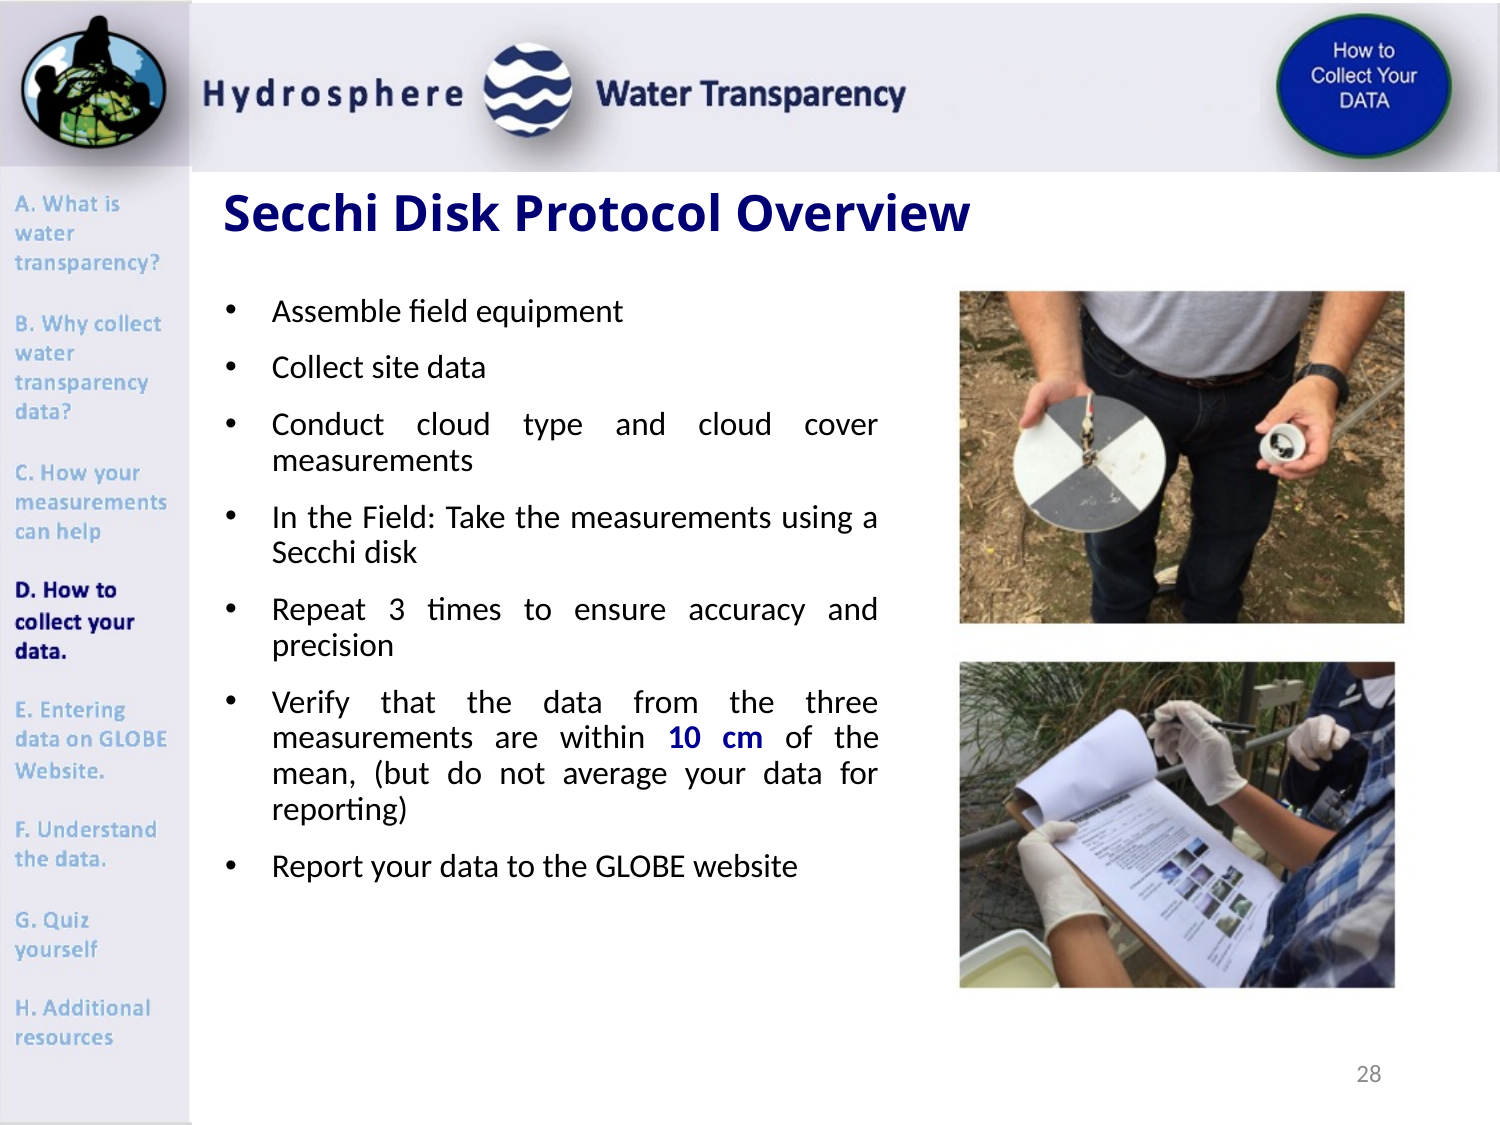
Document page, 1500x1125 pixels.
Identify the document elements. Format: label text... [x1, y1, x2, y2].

title Secchi Disk Protocol Overview [208, 172, 1470, 315]
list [952, 285, 1416, 1001]
list Assemble field equipment Collect site data Conduct cloud type and cloud cover measurements In the Field: Take the measurements using a Secchi disk Repeat 3 times to ensure accuracy and precision Verify that the data from the three measurements are within 10 cm of the mean, (but do not average your data for reporting) Report your data to the GLOBE website [210, 286, 895, 1064]
picture [0, 0, 1500, 1125]
slide_number 27 [1059, 1042, 1397, 1103]
